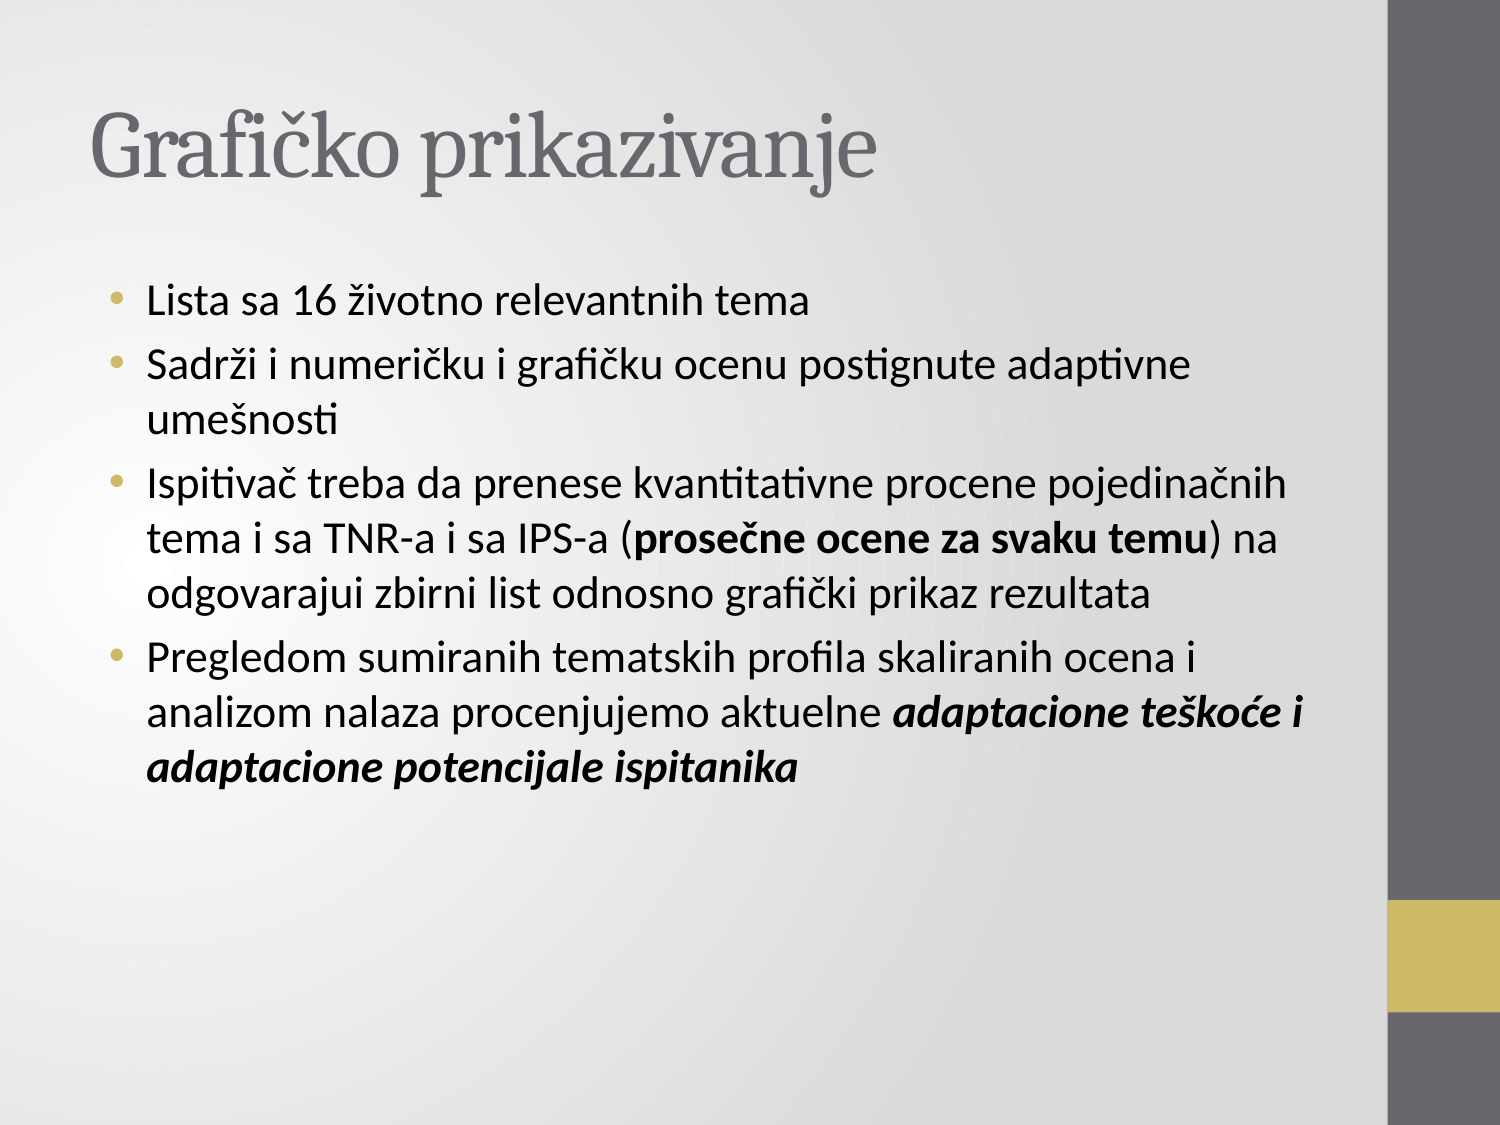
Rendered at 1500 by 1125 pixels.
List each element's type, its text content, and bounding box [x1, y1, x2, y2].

list Lista sa 16 životno relevantnih tema Sadrži i numeričku i grafičku ocenu postignute adaptivne umešnosti Ispitivač treba da prenese kvantitativne procene pojedinačnih tema i sa TNR-a i sa IPS-a (prosečne ocene za svaku temu) na odgovarajui zbirni list odnosno grafički prikaz rezultata Pregledom sumiranih tematskih profila skaliranih ocena i analizom nalaza procenjujemo aktuelne adaptacione teškoće i adaptacione potencijale ispitanika [75, 262, 1325, 1050]
title Grafičko prikazivanje [75, 45, 1325, 233]
